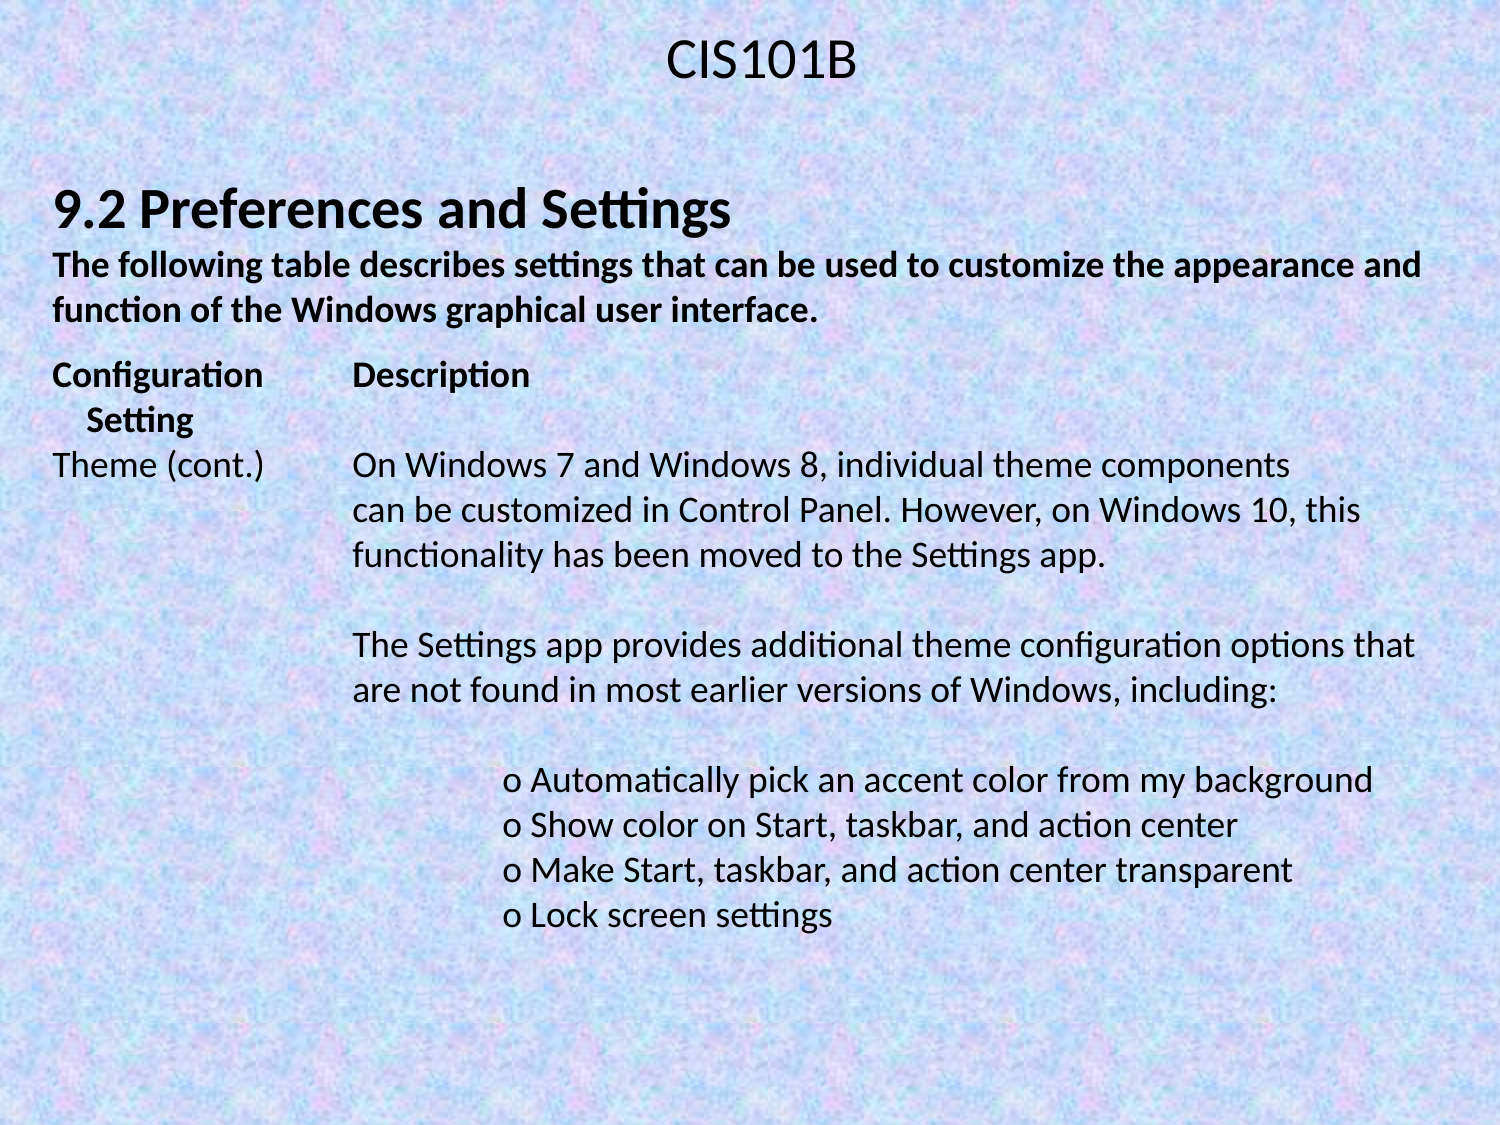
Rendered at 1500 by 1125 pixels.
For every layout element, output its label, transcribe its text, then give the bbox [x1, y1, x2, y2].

picture [0, 0, 1500, 1125]
text_box 9.2 Preferences and Settings The following table describes settings that can be used to customize the appearance and function of the Windows graphical user interface. Configuration Description Setting Theme (cont.) On Windows 7 and Windows 8, individual theme components can be customized in Control Panel. However, on Windows 10, this functionality has been moved to the Settings app. The Settings app provides additional theme configuration options that are not found in most earlier versions of Windows, including: o Automatically pick an accent color from my background o Show color on Start, taskbar, and action center o Make Start, taskbar, and action center transparent o Lock screen settings [37, 162, 1450, 943]
text_box CIS101B [651, 12, 874, 98]
